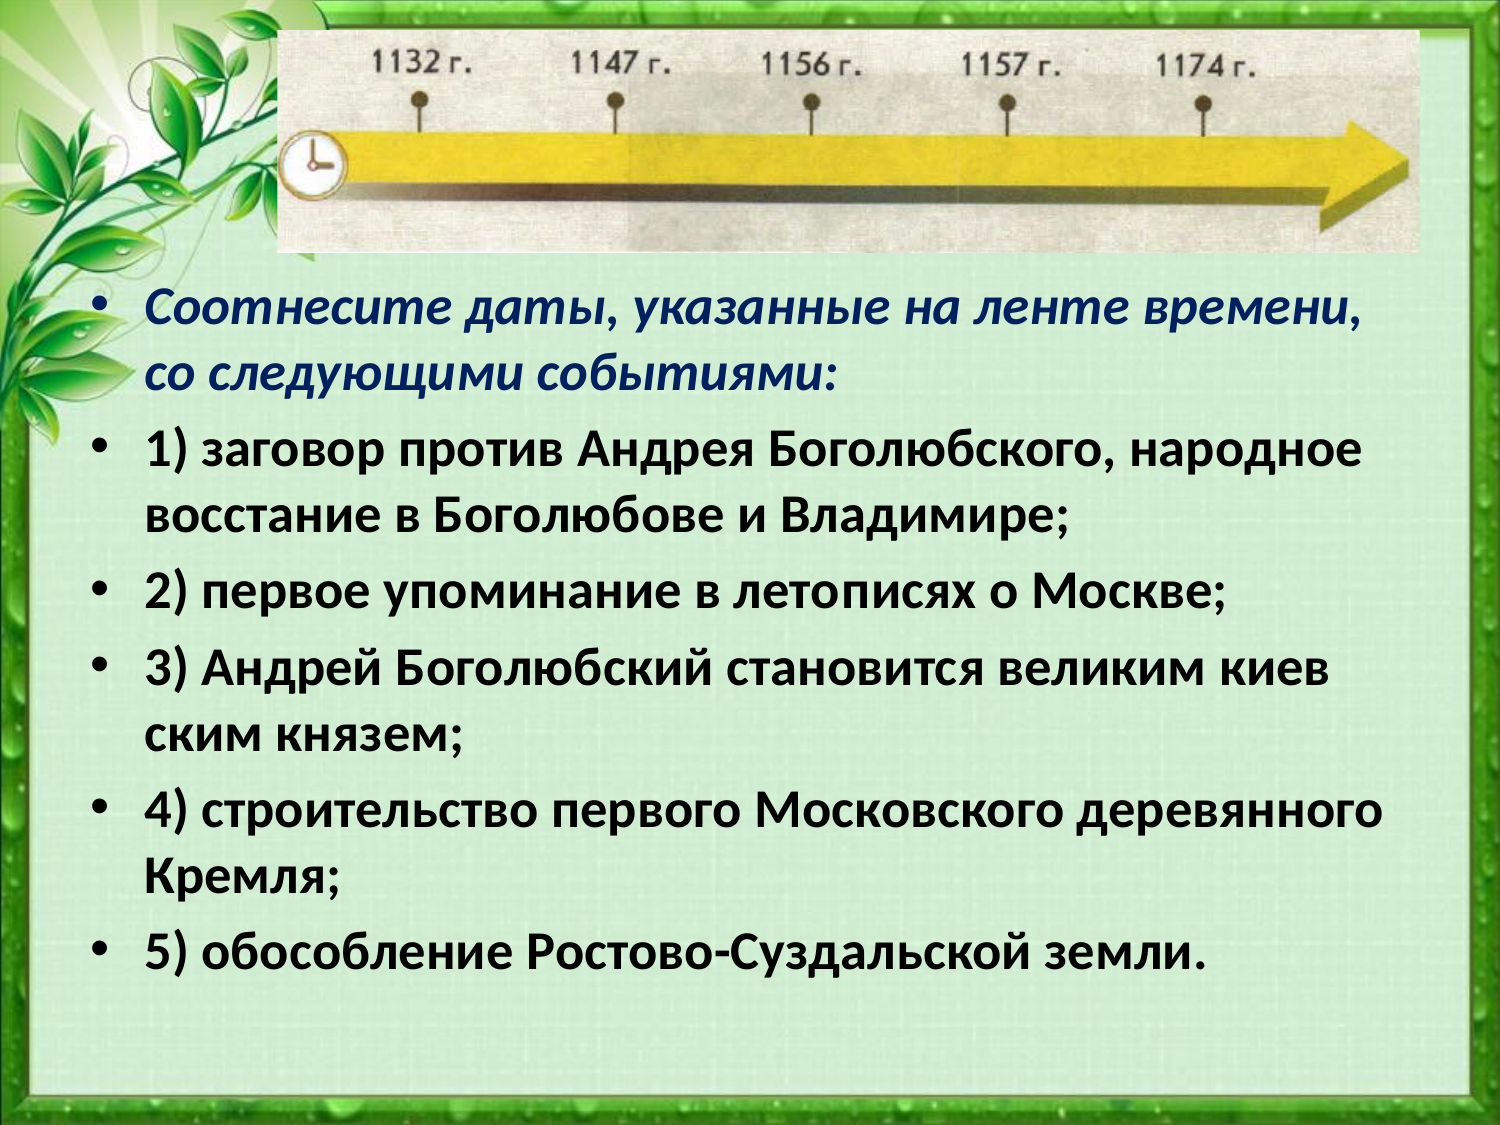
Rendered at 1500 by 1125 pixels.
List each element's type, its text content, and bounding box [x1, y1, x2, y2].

list Соотнесите даты, указанные на ленте времени, со следующи­ми событиями: 1) заговор против Андрея Боголюбского, народное восстание в Боголюбове и Владимире; 2) первое упоминание в лето­писях о Москве; 3) Андрей Боголюбский становится великим киев­ским князем; 4) строительство первого Московского деревянного Кремля; 5) обособление Ростово-Суздальской земли. [75, 262, 1425, 1005]
picture [0, 0, 1500, 1125]
